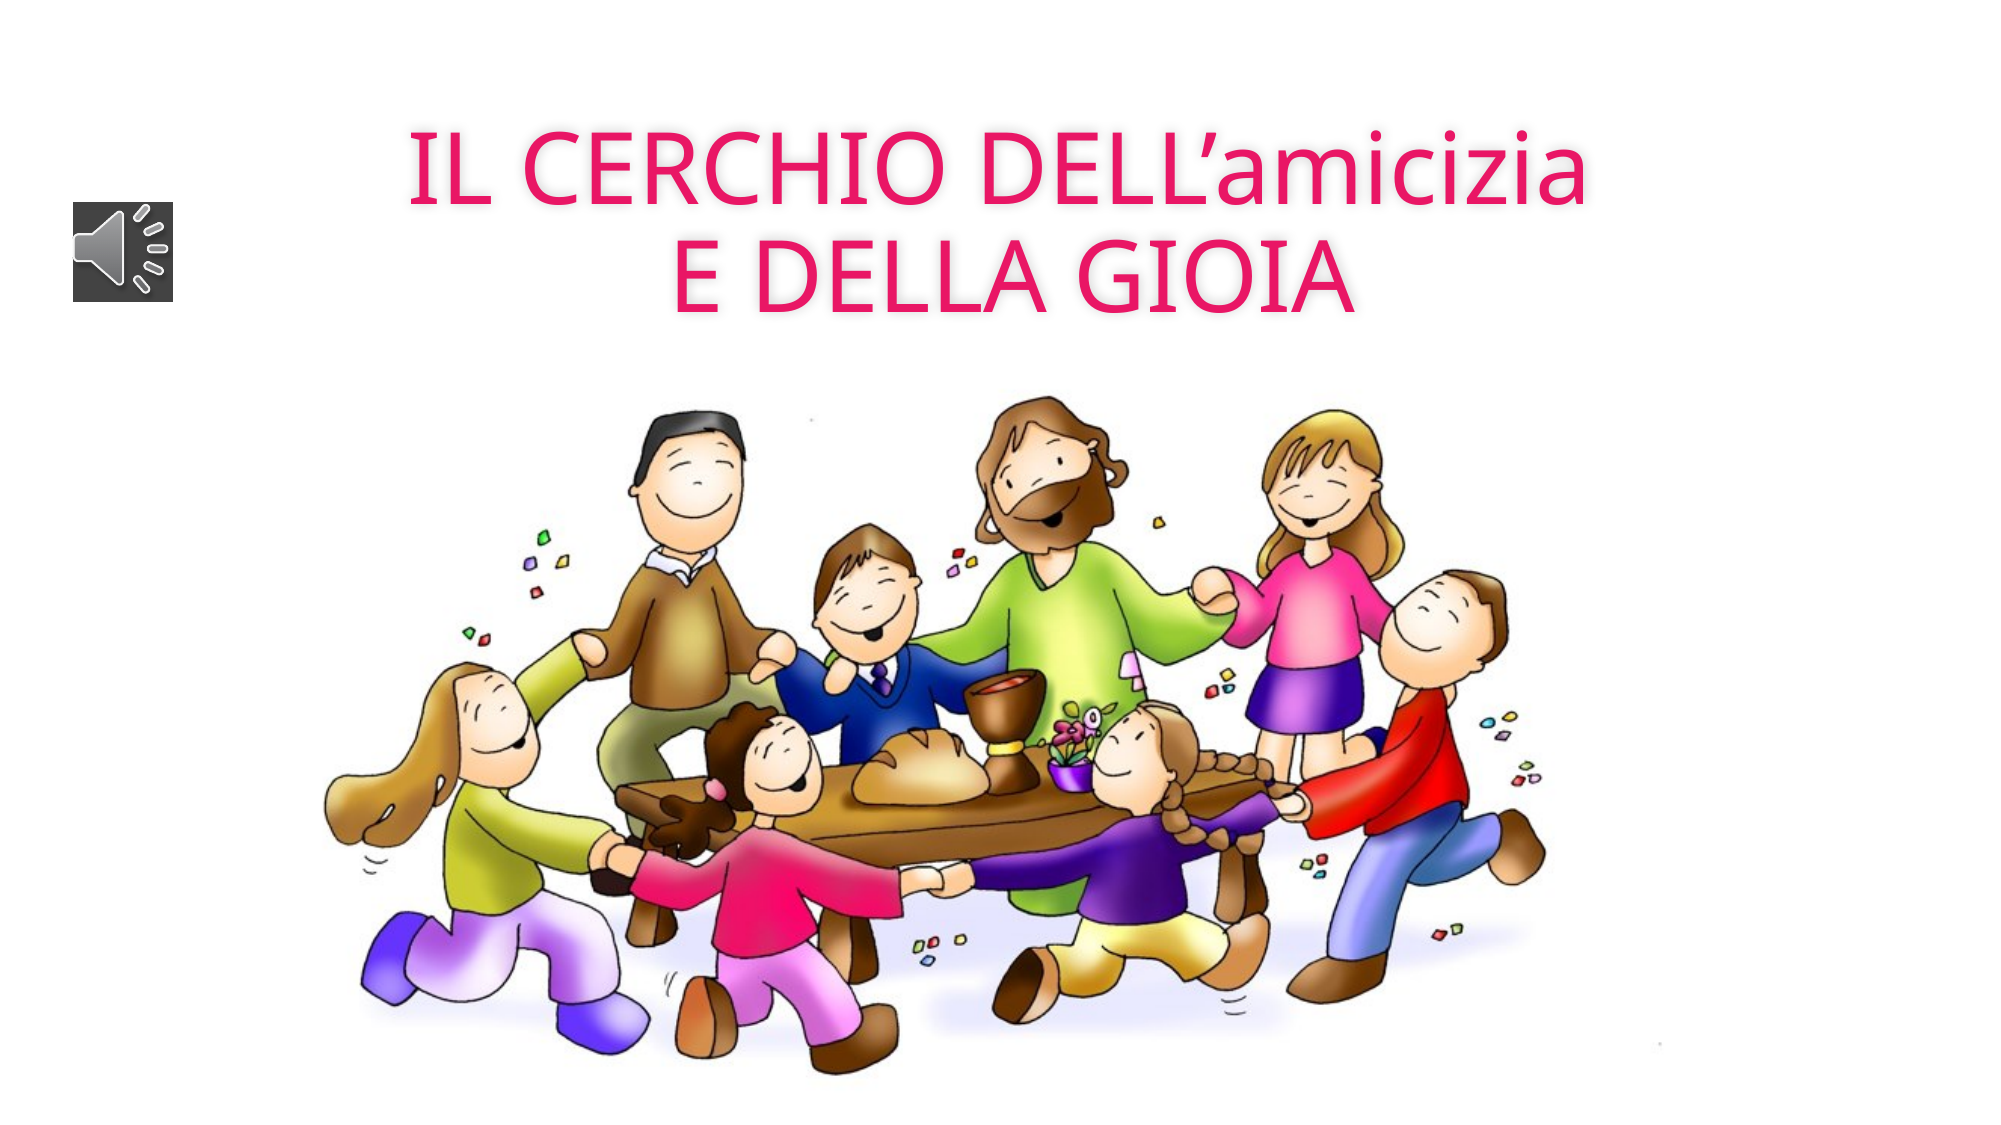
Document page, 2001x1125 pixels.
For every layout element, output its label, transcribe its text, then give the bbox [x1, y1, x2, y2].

title IL CERCHIO DELL’amicizia E DELLA GIOIA [249, 0, 1750, 342]
picture [72, 200, 175, 303]
picture [251, 366, 1760, 1097]
